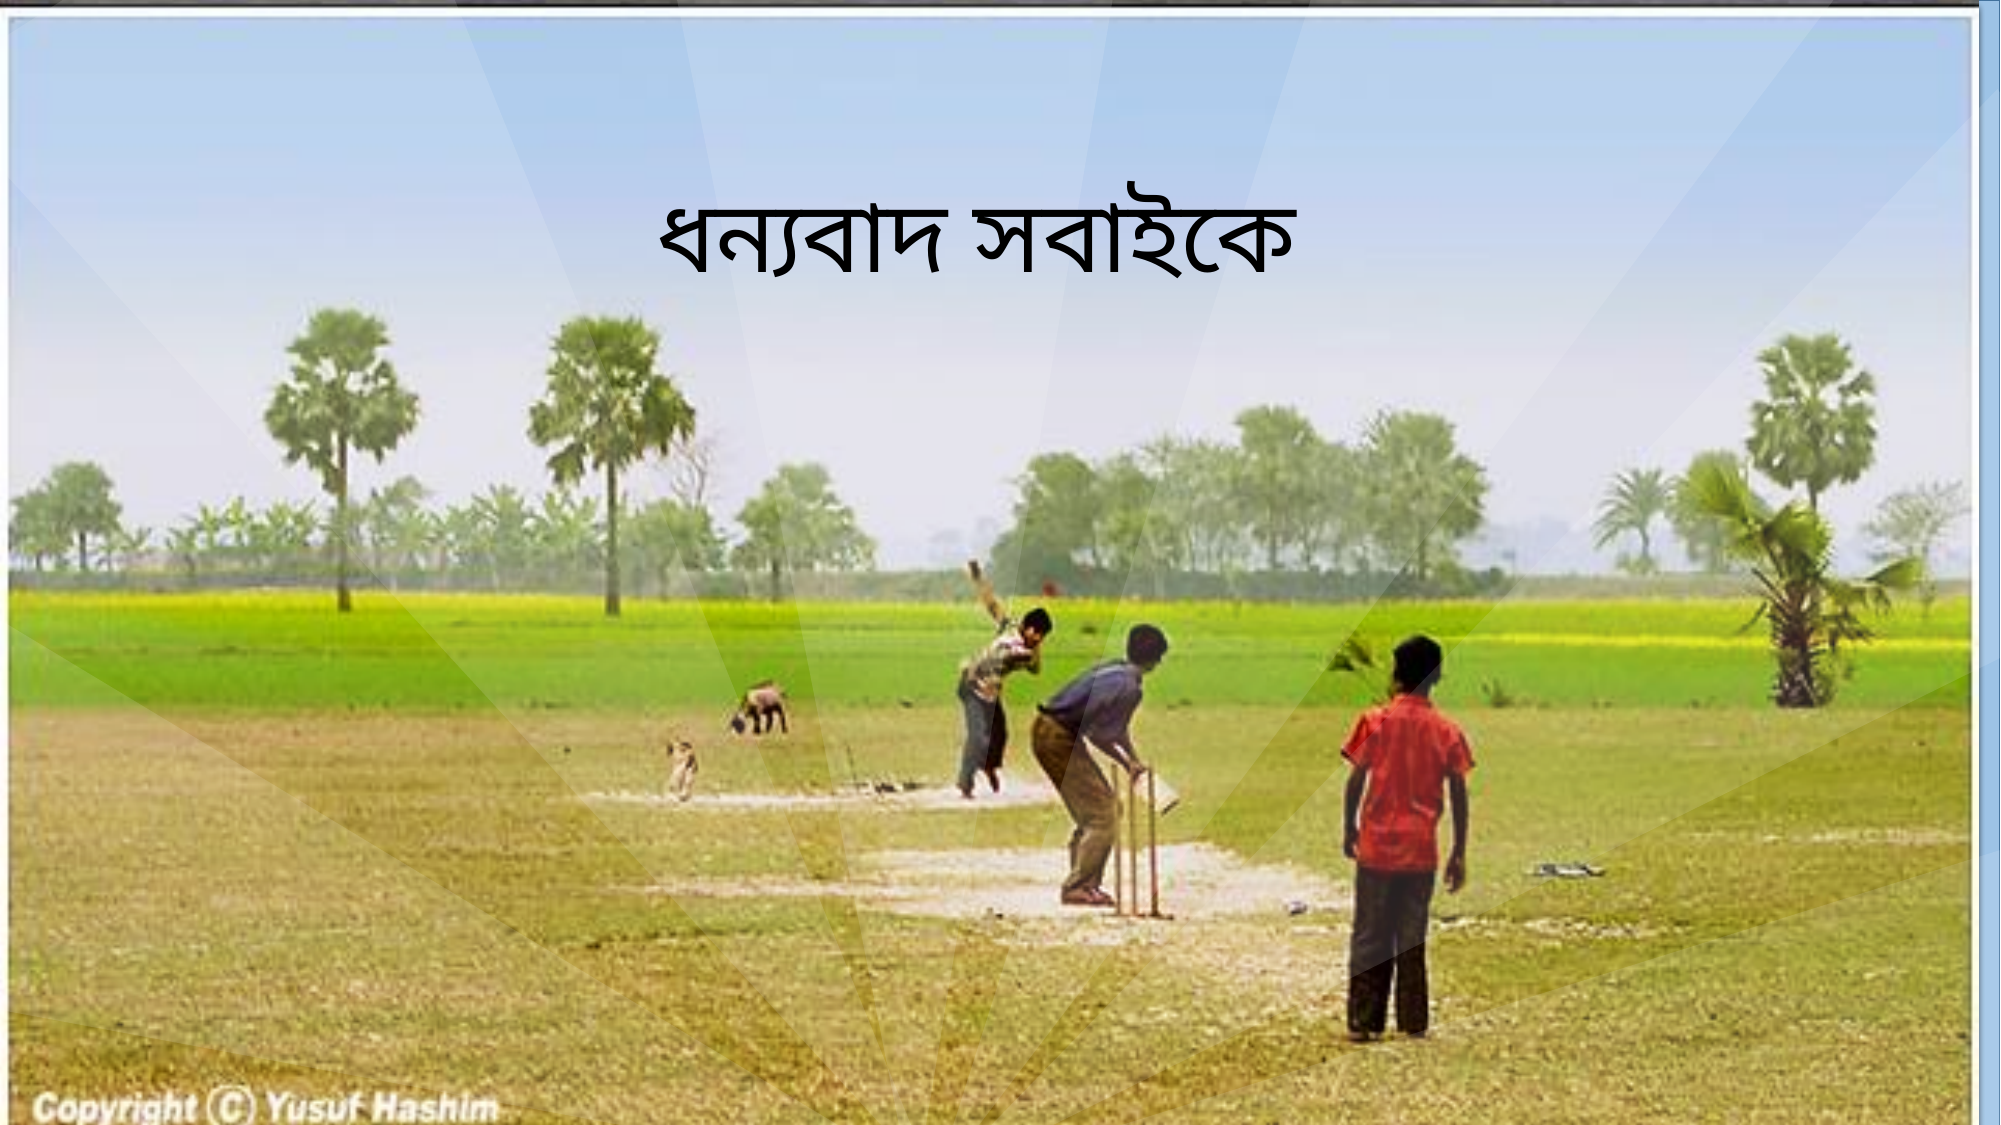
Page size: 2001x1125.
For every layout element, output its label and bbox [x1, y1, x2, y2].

text_box [0, 0, 2000, 1125]
